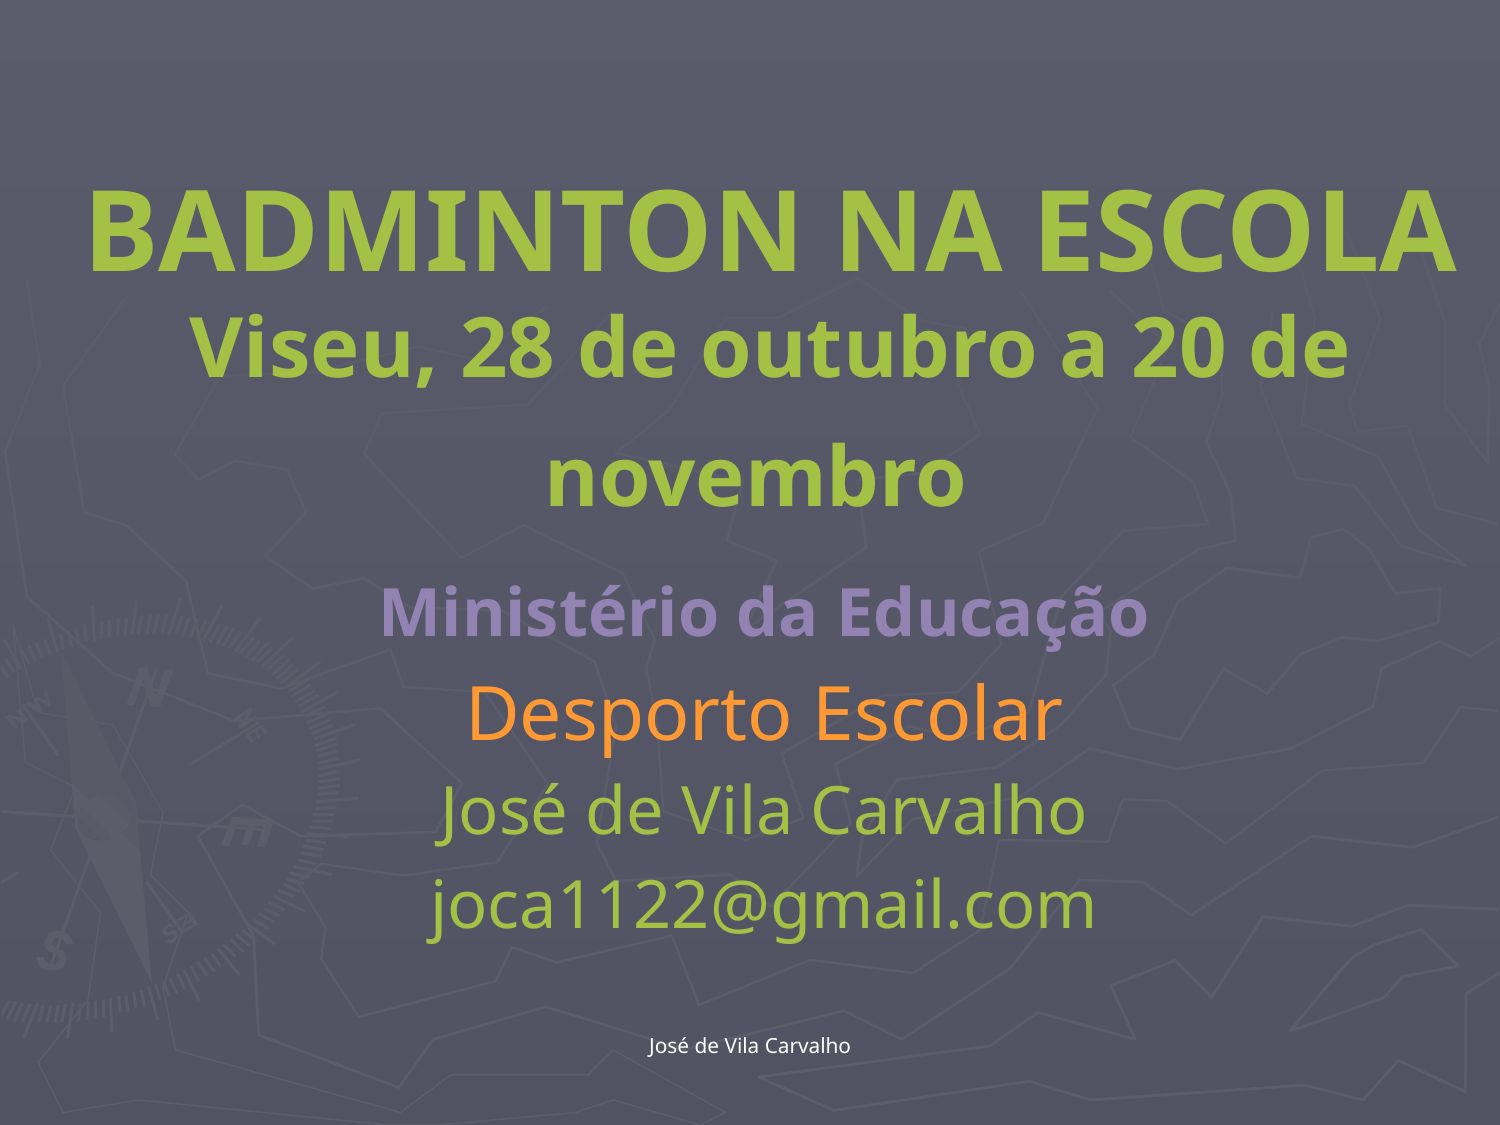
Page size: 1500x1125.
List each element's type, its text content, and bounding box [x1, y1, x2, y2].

subtitle Ministério da Educação Desporto Escolar José de Vila Carvalho joca1122@gmail.com [29, 562, 1500, 1071]
footer José de Vila Carvalho [512, 1024, 988, 1101]
title BADMINTON NA ESCOLA Viseu, 28 de outubro a 20 de novembro [40, 113, 1500, 562]
